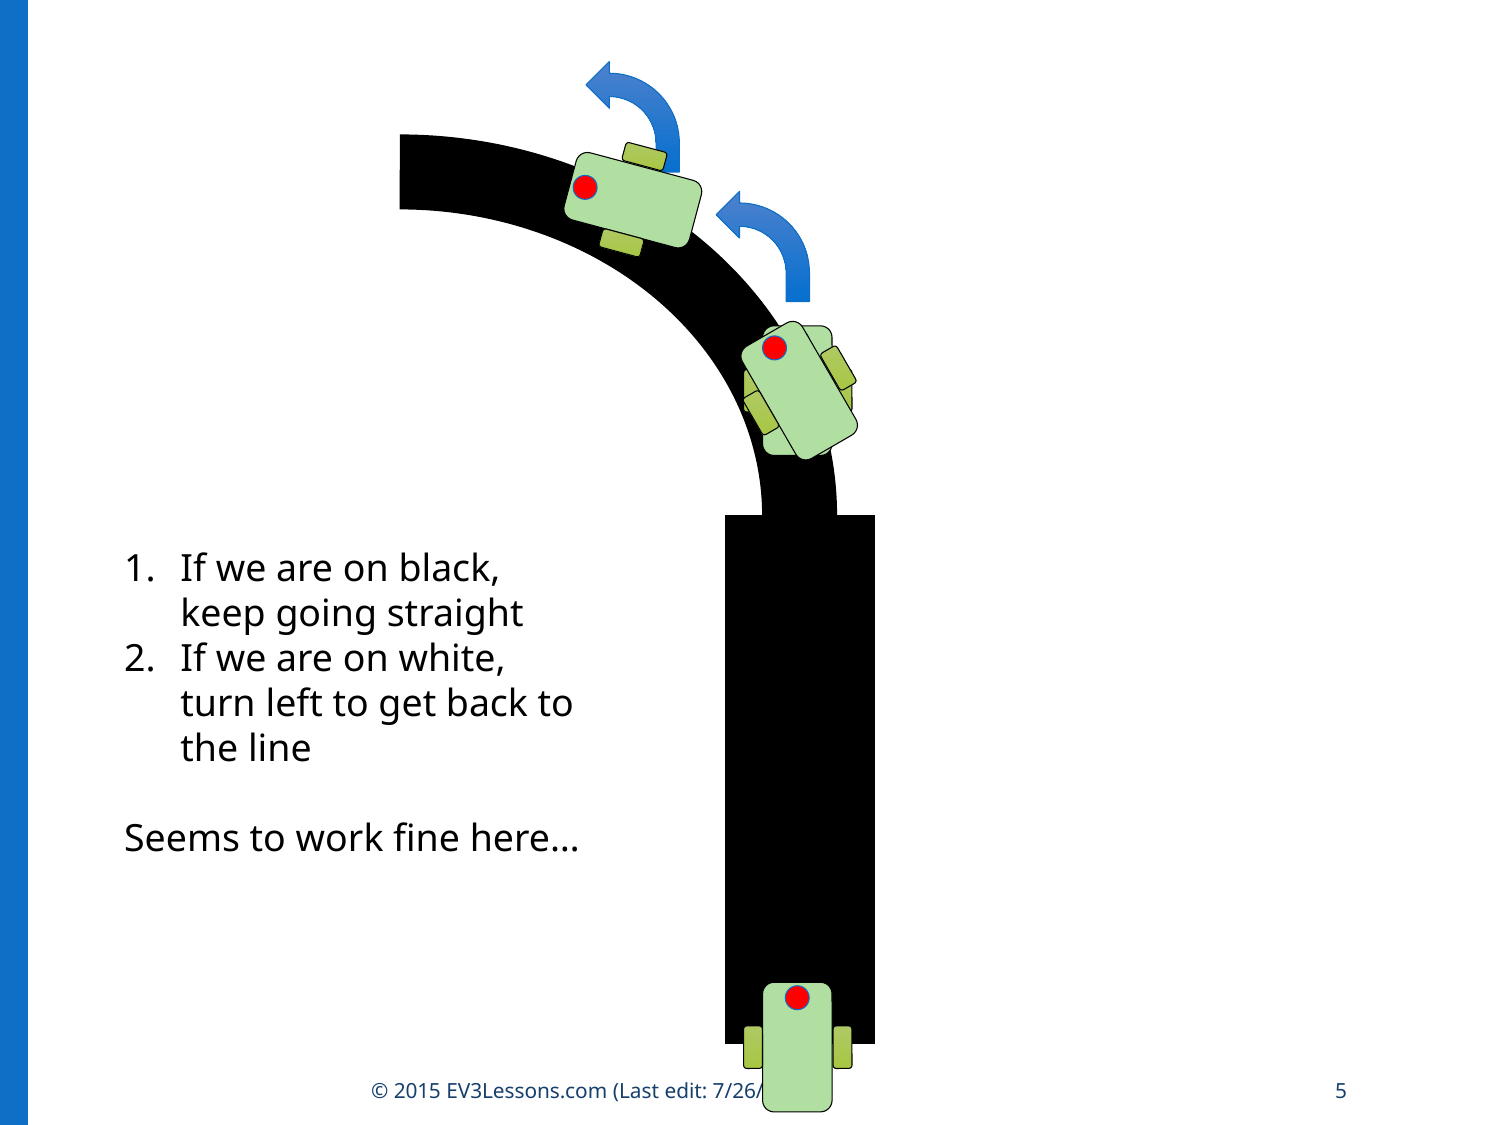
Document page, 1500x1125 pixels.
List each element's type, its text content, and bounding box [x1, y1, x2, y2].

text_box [578, 134, 688, 265]
text_box [399, 169, 803, 516]
text_box [585, 61, 680, 134]
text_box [743, 982, 853, 1112]
slide_number 5 [1165, 1058, 1362, 1125]
text_box [715, 190, 811, 303]
footer © 2015 EV3Lessons.com (Last edit: 7/26/2016) [355, 1058, 1129, 1125]
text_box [745, 325, 854, 456]
text_box If we are on black, keep going straight If we are on white, turn left to get back to the line Seems to work fine here… [109, 536, 600, 867]
